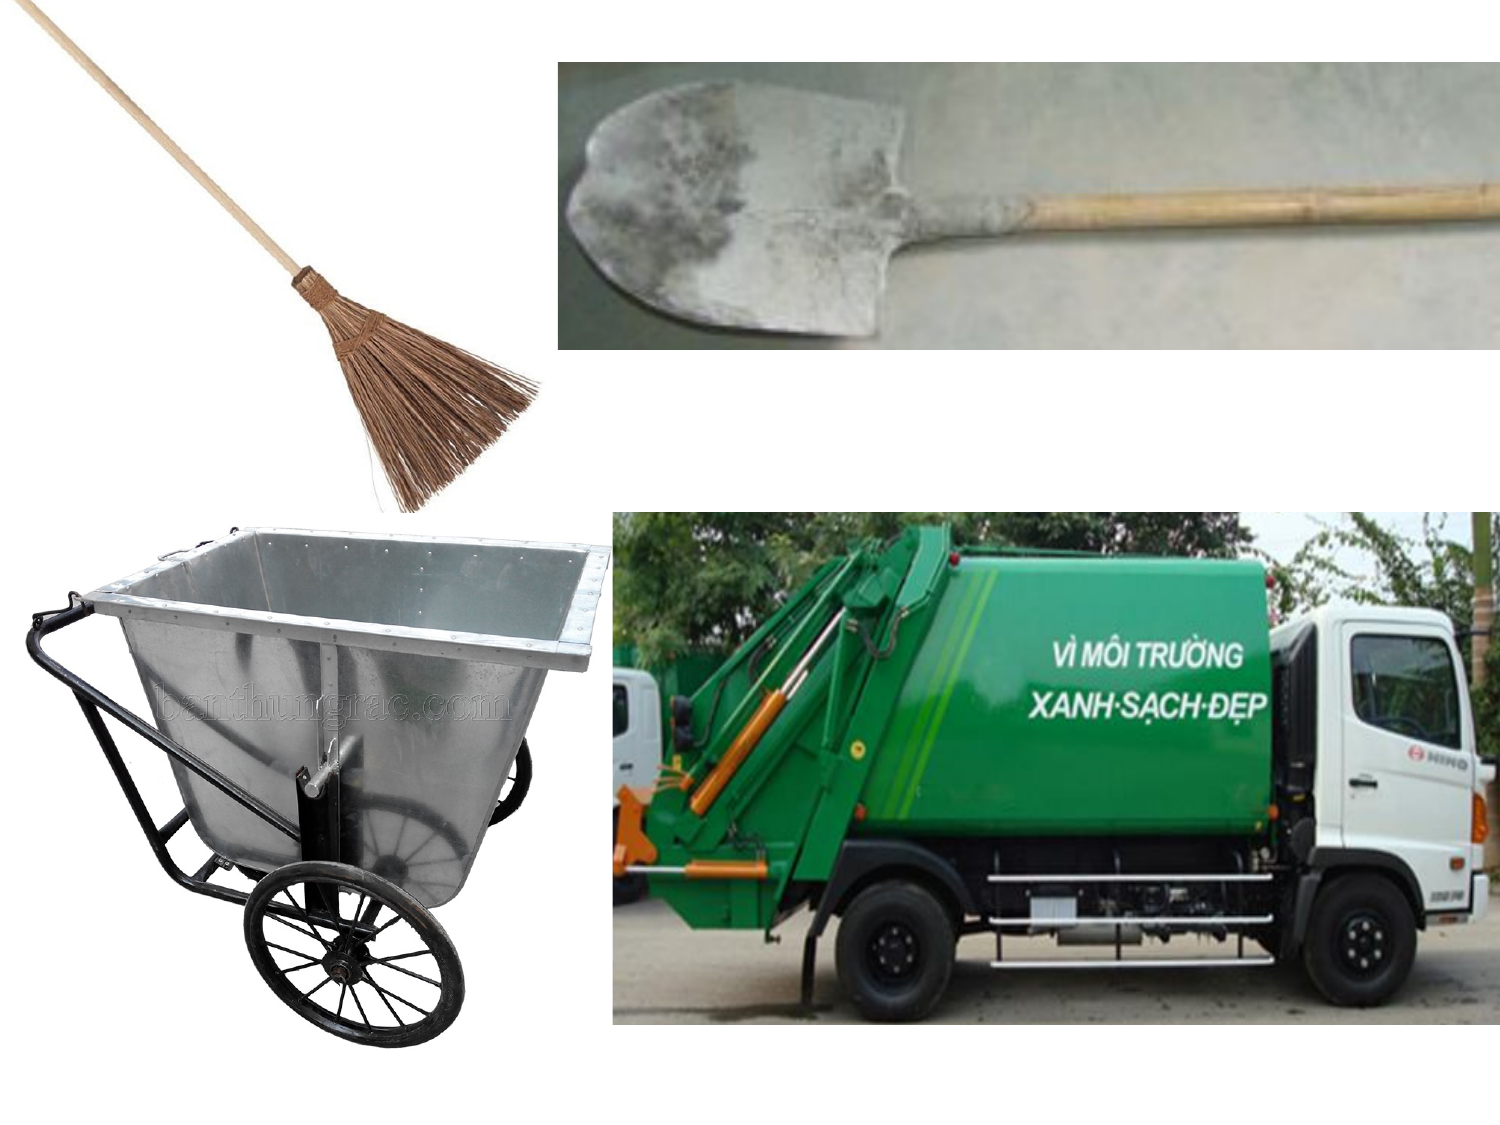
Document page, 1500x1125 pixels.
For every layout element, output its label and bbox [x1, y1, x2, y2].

picture [24, 512, 1500, 1051]
picture [557, 62, 1500, 351]
picture [0, 0, 546, 513]
